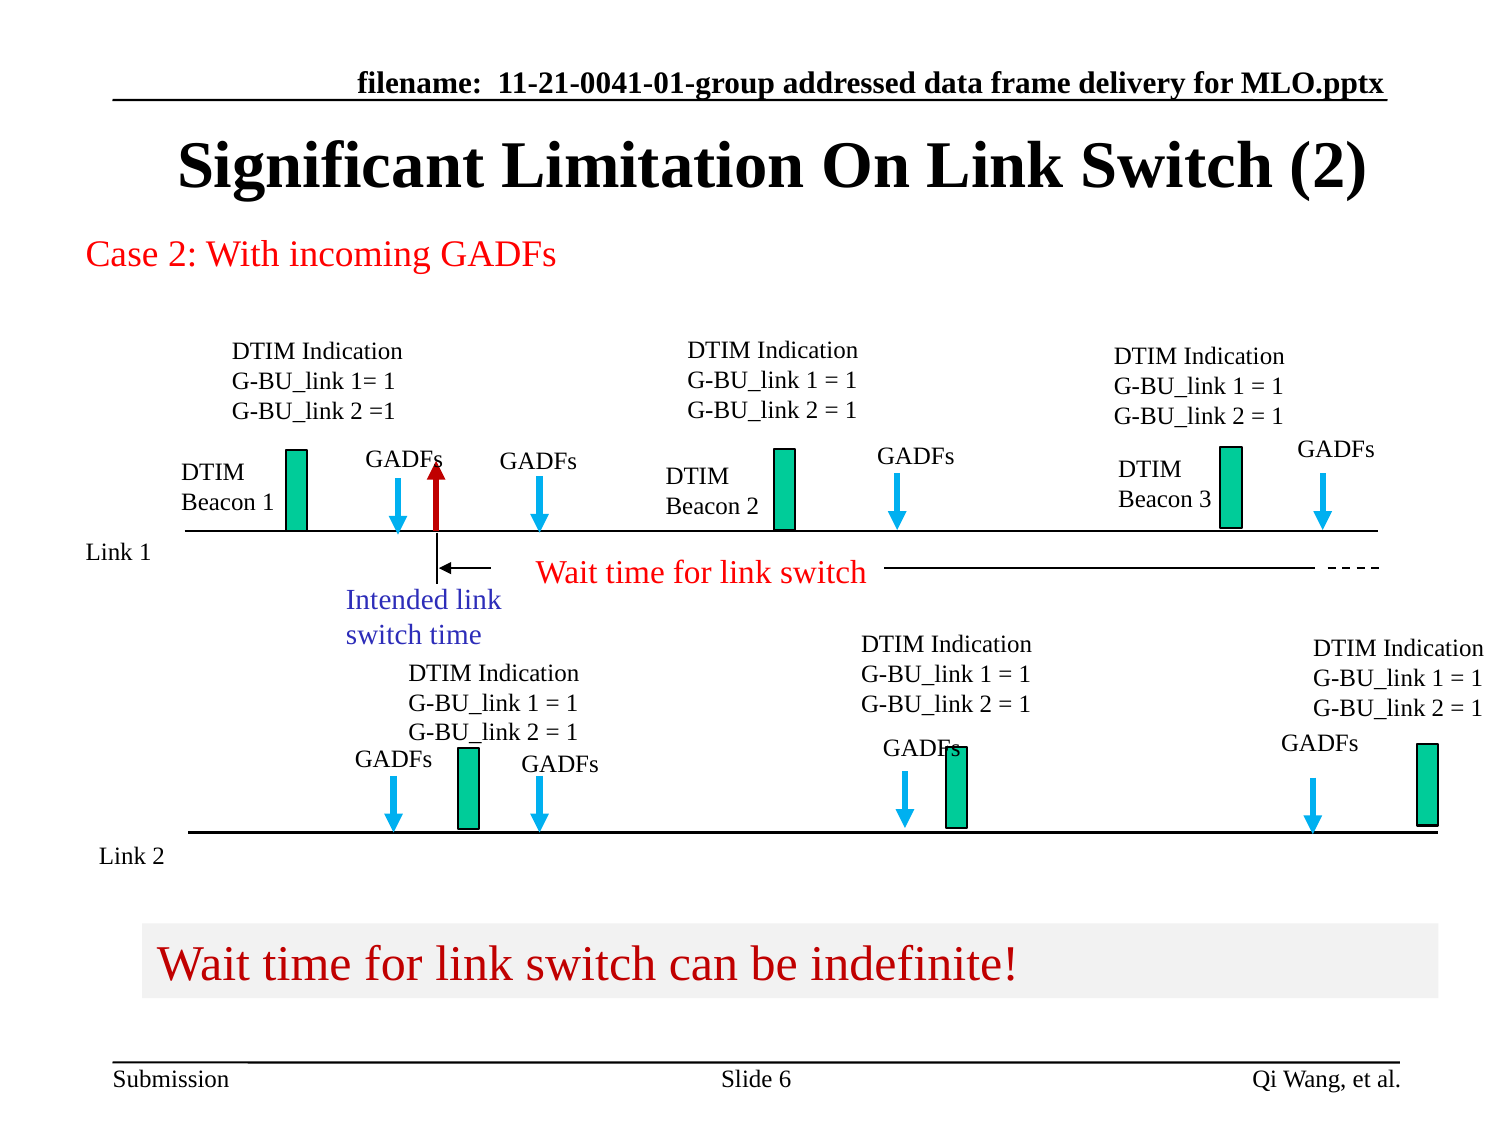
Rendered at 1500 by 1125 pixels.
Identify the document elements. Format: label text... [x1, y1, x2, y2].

text_box DTIM Beacon 2 [650, 452, 774, 527]
text_box DTIM Indication G-BU_link 1 = 1 G-BU_link 2 = 1 [1298, 623, 1500, 729]
slide_number Slide 6 [712, 1062, 800, 1093]
text_box Wait time for link switch can be indefinite! [142, 923, 1439, 999]
title Significant Limitation On Link Switch (2) [94, 113, 1453, 208]
text_box GADFs [506, 739, 614, 785]
text_box GADFs [340, 735, 448, 780]
text_box Wait time for link switch [520, 542, 973, 598]
text_box GADFs [868, 723, 976, 769]
text_box DTIM Beacon 1 [166, 447, 290, 523]
text_box Case 2: With incoming GADFs [70, 221, 1404, 282]
footer Qi Wang, et al. [1249, 1062, 1402, 1093]
text_box [457, 747, 480, 829]
text_box Link 2 [84, 832, 250, 878]
text_box DTIM Indication G-BU_link 1 = 1 G-BU_link 2 = 1 [1098, 332, 1323, 438]
text_box [945, 769, 968, 828]
text_box DTIM Indication G-BU_link 1 = 1 G-BU_link 2 = 1 [846, 619, 1062, 725]
text_box [1417, 744, 1439, 826]
text_box DTIM Indication G-BU_link 1= 1 G-BU_link 2 =1 [217, 326, 442, 432]
text_box GADFs [1266, 718, 1390, 764]
text_box [773, 448, 796, 530]
text_box [285, 449, 308, 530]
text_box GADFs [350, 434, 474, 480]
text_box GADFs [1282, 425, 1406, 471]
text_box Link 1 [70, 528, 237, 573]
text_box [1220, 446, 1242, 529]
text_box DTIM Indication G-BU_link 1 = 1 G-BU_link 2 = 1 [393, 648, 614, 754]
text_box DTIM Indication G-BU_link 1 = 1 G-BU_link 2 = 1 [672, 325, 897, 431]
text_box GADFs [484, 437, 608, 482]
text_box GADFs [862, 432, 986, 478]
text_box DTIM Beacon 3 [1103, 445, 1227, 521]
text_box Intended link switch time [331, 573, 527, 658]
